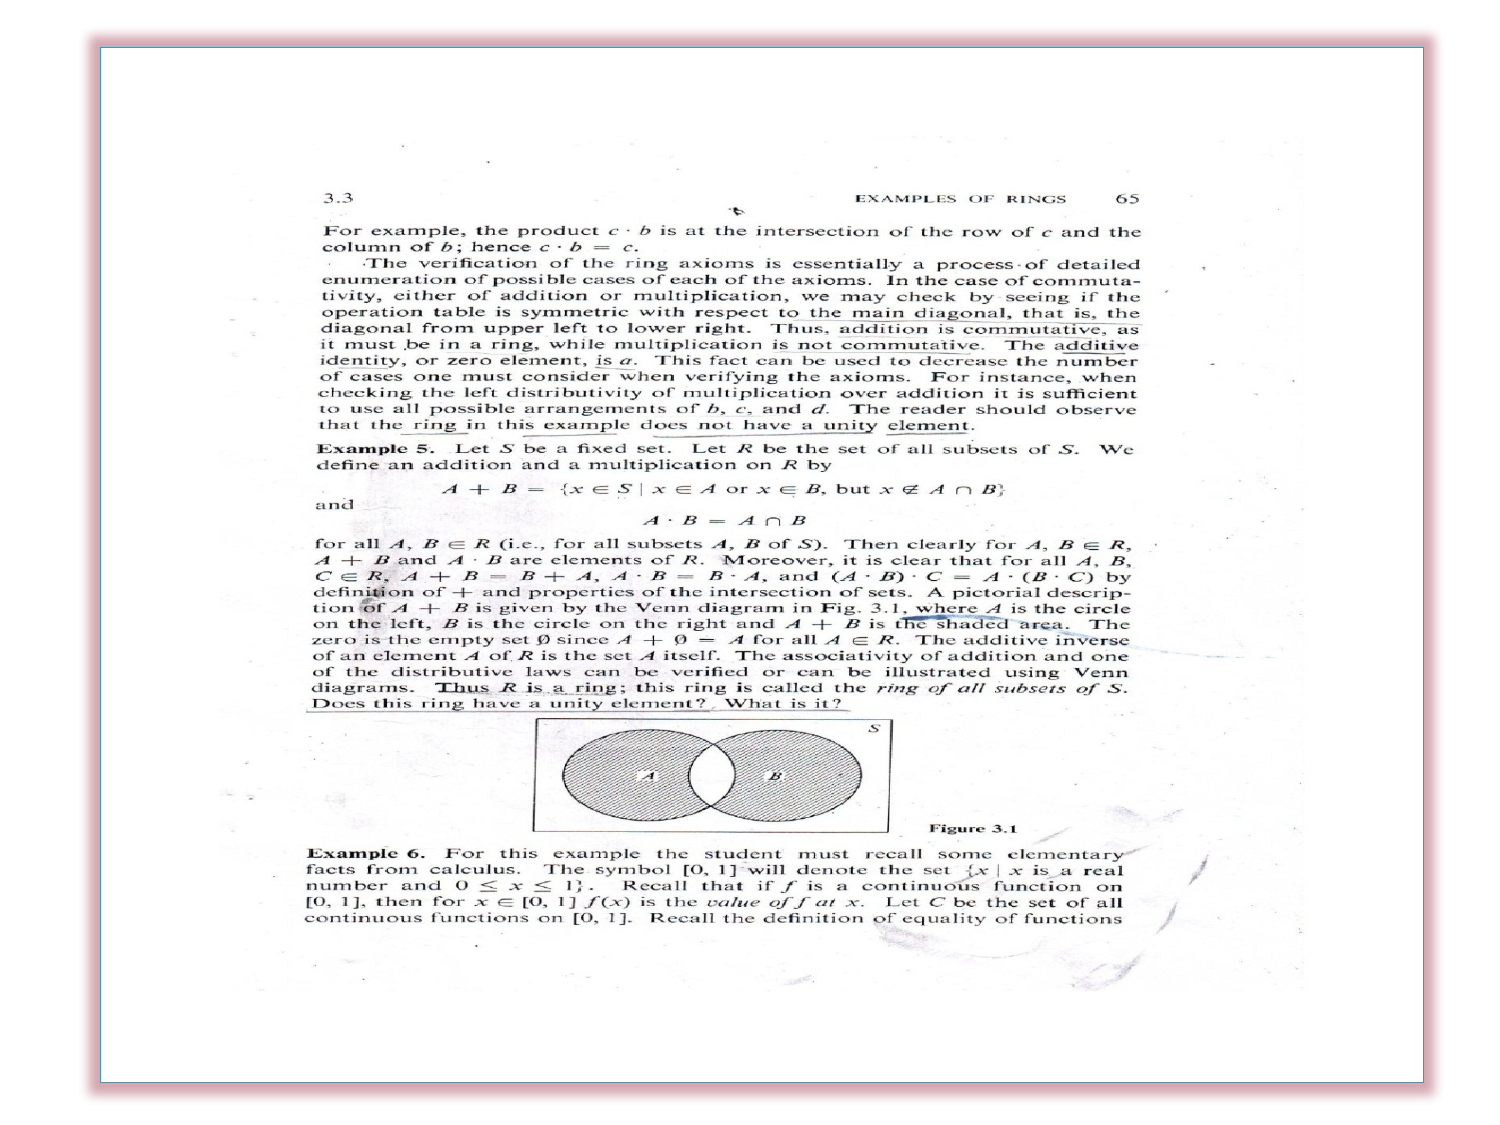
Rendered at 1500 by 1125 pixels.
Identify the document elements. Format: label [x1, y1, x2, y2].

picture [100, 46, 1424, 1083]
